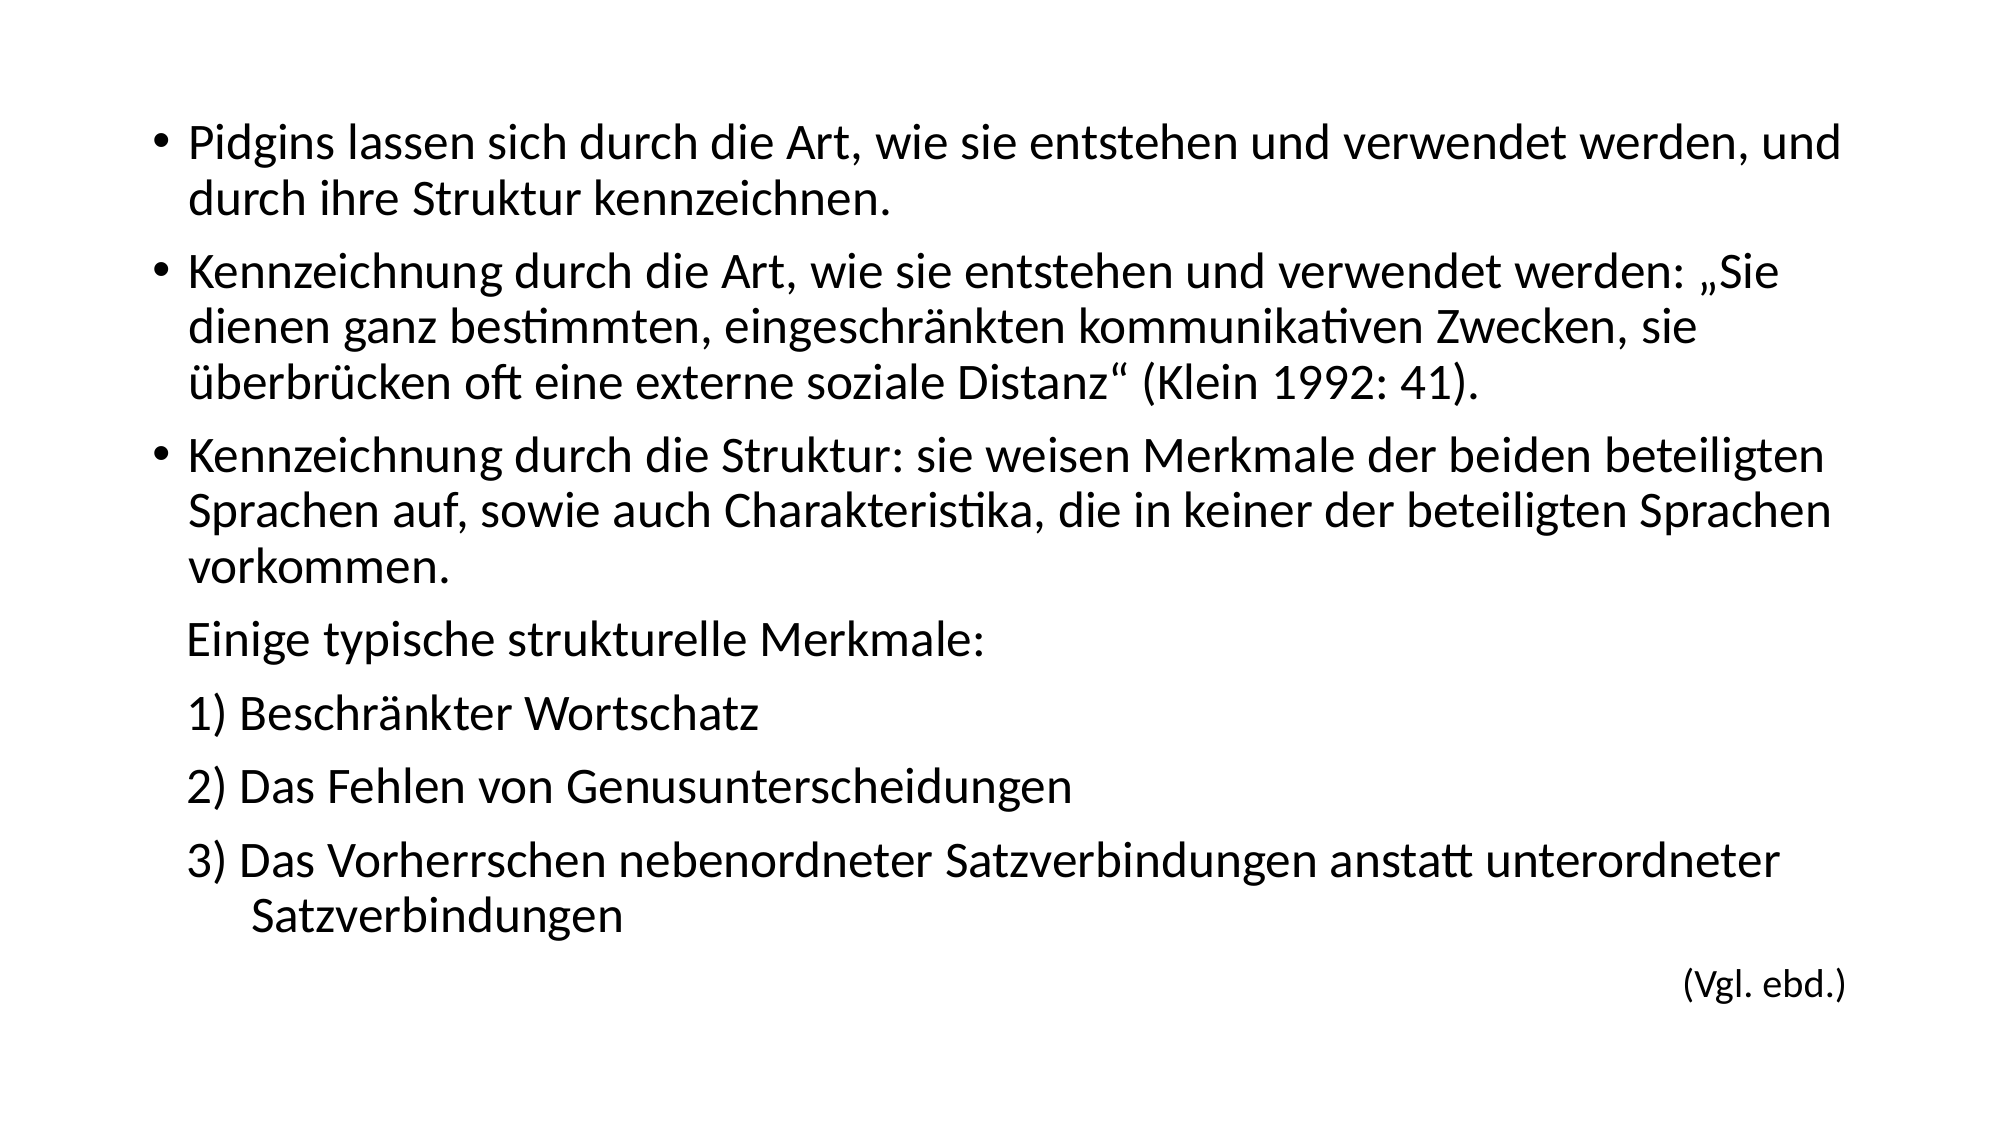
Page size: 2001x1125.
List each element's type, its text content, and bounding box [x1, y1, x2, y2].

list Pidgins lassen sich durch die Art, wie sie entstehen und verwendet werden, und durch ihre Struktur kennzeichnen. Kennzeichnung durch die Art, wie sie entstehen und verwendet werden: „Sie dienen ganz bestimmten, eingeschränkten kommunikativen Zwecken, sie überbrücken oft eine externe soziale Distanz“ (Klein 1992: 41). Kennzeichnung durch die Struktur: sie weisen Merkmale der beiden beteiligten Sprachen auf, sowie auch Charakteristika, die in keiner der beteiligten Sprachen vorkommen. Einige typische strukturelle Merkmale: 1) Beschränkter Wortschatz 2) Das Fehlen von Genusunterscheidungen 3) Das Vorherrschen nebenordneter Satzverbindungen anstatt unterordneter Satzverbindungen (Vgl. ebd.) [137, 108, 1863, 1014]
